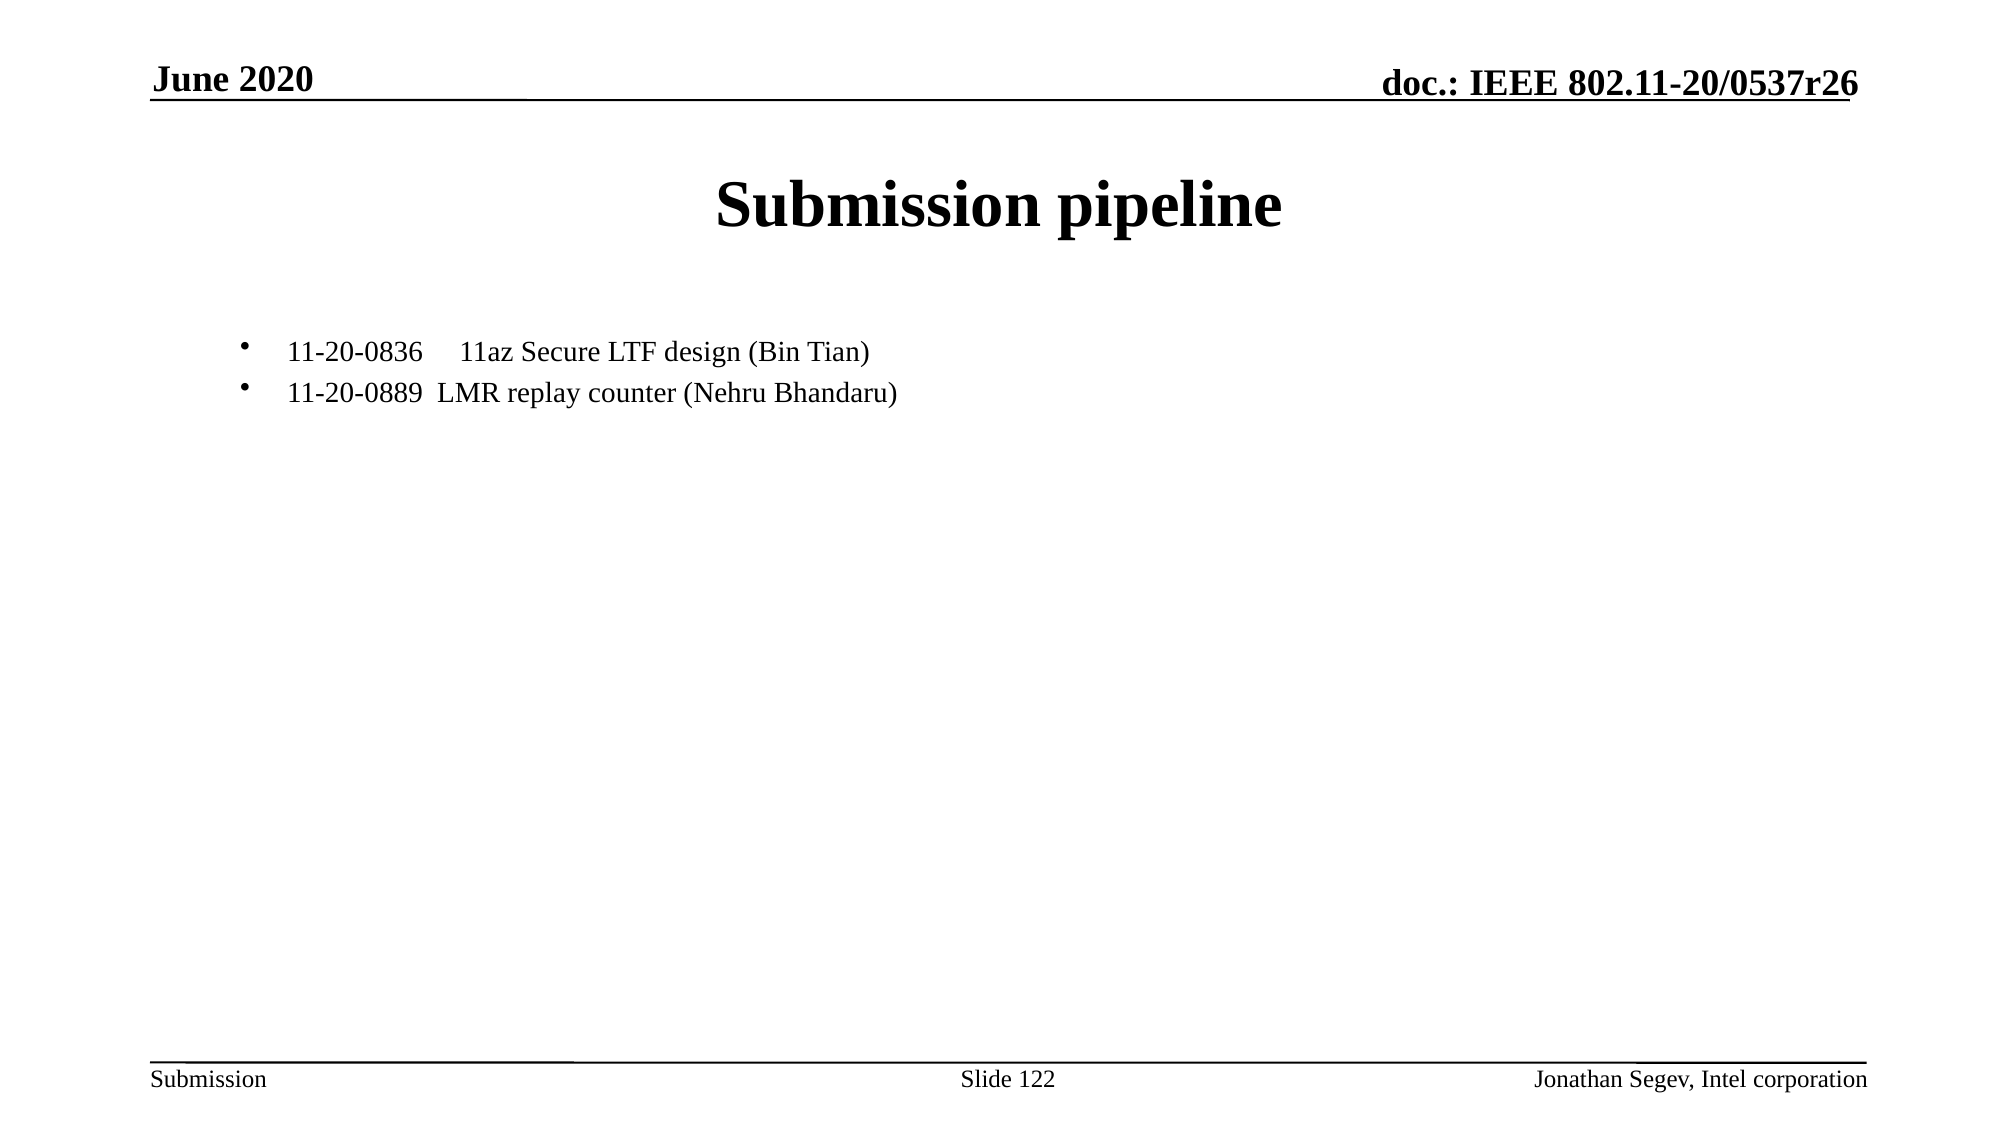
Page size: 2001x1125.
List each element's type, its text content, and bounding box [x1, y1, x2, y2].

title Submission pipeline [149, 112, 1850, 288]
slide_number Slide 122 [950, 1061, 1067, 1123]
list 11-20-0836 11az Secure LTF design (Bin Tian) 11-20-0889 LMR replay counter (Nehru Bhandaru) [149, 324, 1850, 1000]
footer Jonathan Segev, Intel corporation [1171, 1061, 1869, 1093]
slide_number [152, 54, 563, 100]
